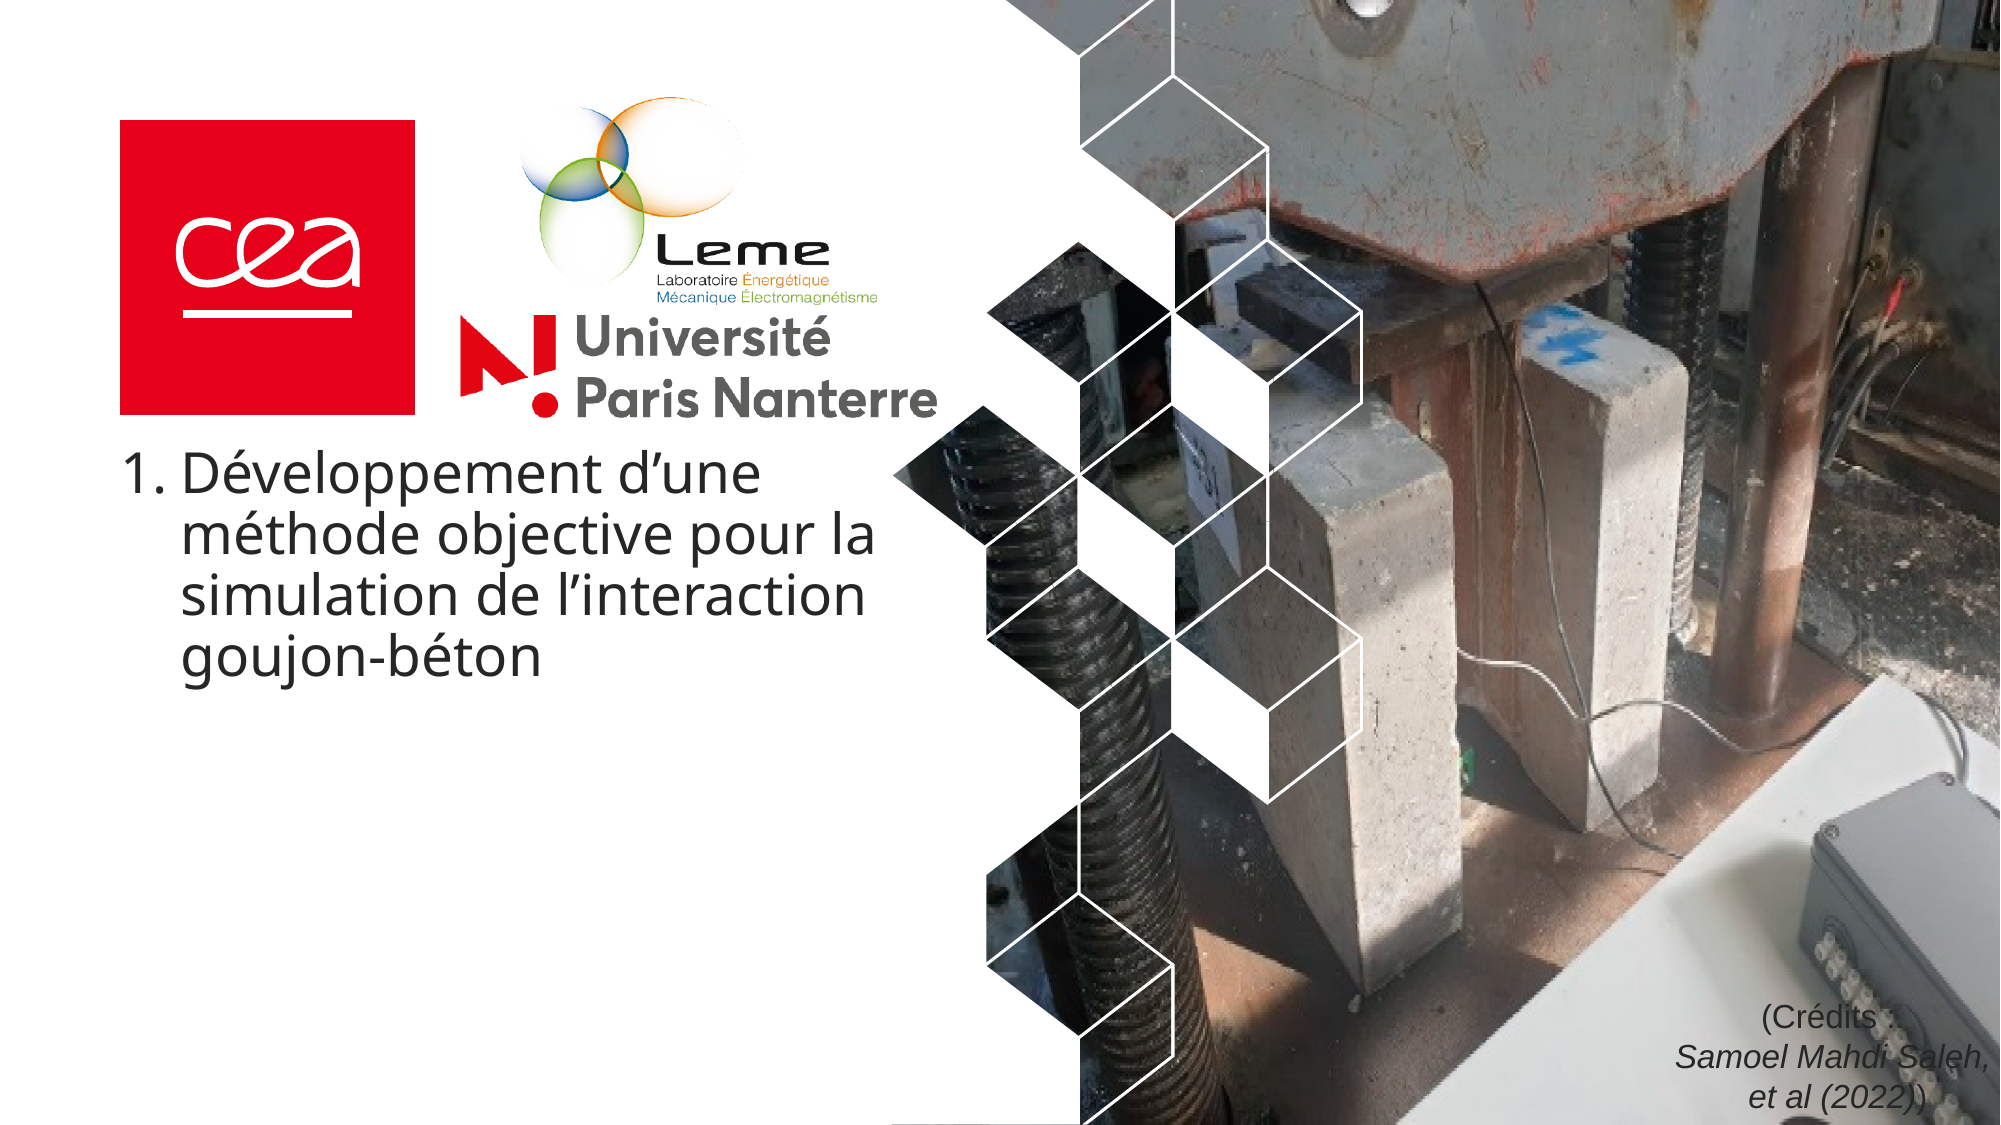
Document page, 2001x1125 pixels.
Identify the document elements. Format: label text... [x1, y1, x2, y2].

title Développement d’une méthode objective pour la simulation de l’interaction goujon-béton [120, 435, 891, 696]
picture [460, 0, 2000, 1125]
picture [520, 97, 877, 305]
